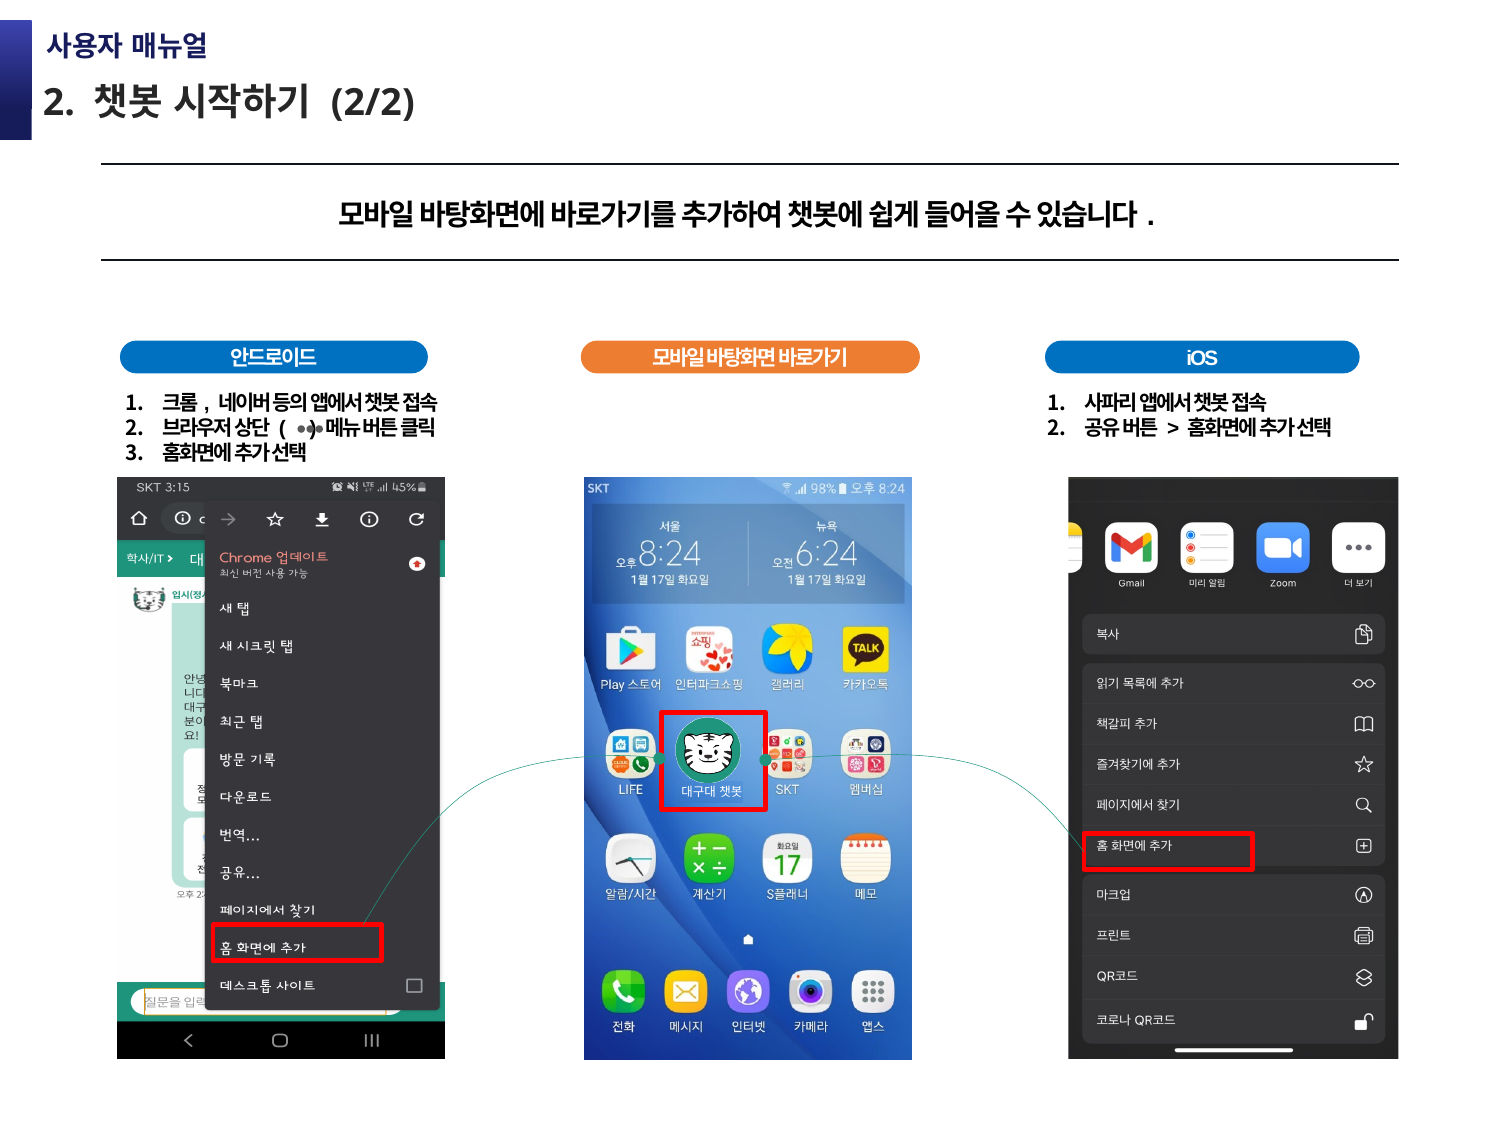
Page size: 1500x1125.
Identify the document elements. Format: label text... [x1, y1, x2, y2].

table_header 모바일 바탕화면에 바로가기를 추가하여 챗봇에 쉽게 들어올 수 있습니다. [101, 165, 1399, 259]
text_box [297, 424, 324, 433]
list 2. 챗봇 시작하기 (2/2) [27, 75, 1291, 147]
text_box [674, 713, 745, 786]
picture [584, 477, 913, 1060]
text_box iOS [1042, 338, 1362, 357]
text_box ` [449, 755, 579, 877]
picture [117, 477, 445, 1060]
text_box 크롬, 네이버 등의 앱에서 챗봇 접속 브라우저 상단 ( ) 메뉴 버튼 클릭 홈화면에 추가 선택 [110, 356, 570, 472]
picture [1068, 477, 1399, 1060]
text_box 사파리 앱에서 챗봇 접속 공유 버튼 > 홈화면에 추가 선택 [1032, 357, 1492, 447]
text_box 모바일 바탕화면 바로가기 [578, 338, 923, 376]
text_box 안드로이드 [117, 338, 430, 376]
list 사용자 매뉴얼 [31, 11, 1108, 75]
text_box [917, 753, 1062, 846]
